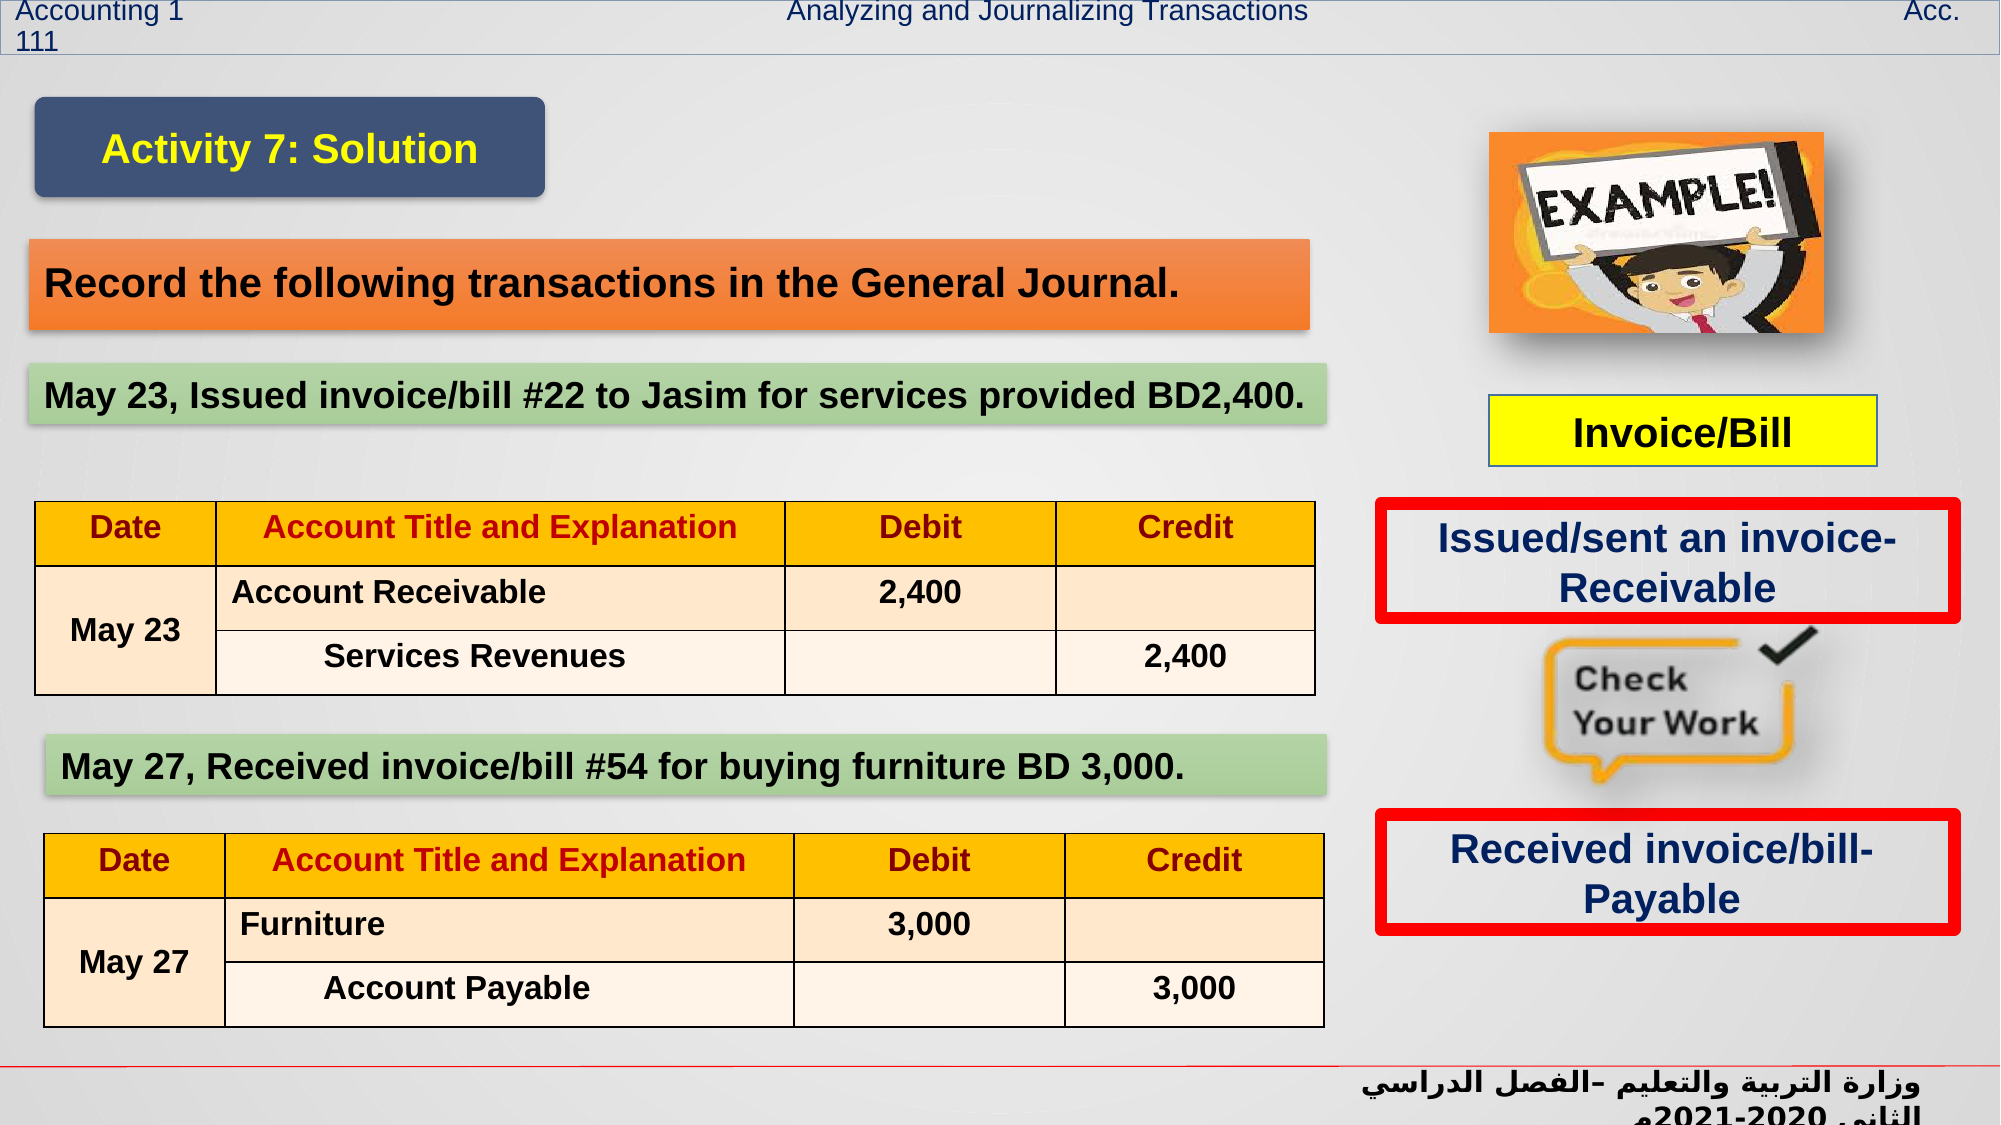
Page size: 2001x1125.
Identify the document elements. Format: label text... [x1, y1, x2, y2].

table_cell May 23 [36, 567, 215, 694]
table_header Debit [786, 502, 1055, 565]
text_box Invoice/Bill [1488, 394, 1878, 467]
table_cell Services Revenues [217, 631, 784, 694]
table_header Credit [1066, 834, 1323, 897]
table_cell 2,400 [1057, 631, 1314, 694]
table_header Credit [1057, 502, 1314, 565]
picture [1511, 588, 1824, 801]
table_cell 3,000 [1066, 963, 1323, 1026]
table_cell Furniture [226, 899, 793, 961]
text_box May 23, Issued invoice/bill #22 to Jasim for services provided BD2,400. [29, 363, 1327, 424]
table_header Date [36, 502, 215, 565]
text_box Record the following transactions in the General Journal. [29, 239, 1310, 330]
text_box May 27, Received invoice/bill #54 for buying furniture BD 3,000. [45, 734, 1327, 795]
text_box Activity 7: Solution [33, 95, 546, 199]
table_header Account Title and Explanation [217, 502, 784, 565]
table_header Debit [795, 834, 1064, 897]
table_cell [1057, 567, 1314, 630]
table_header Date [45, 834, 224, 897]
text_box Issued/sent an invoice- Receivable [1380, 503, 1955, 619]
table_cell May 27 [45, 899, 224, 1026]
table_cell [795, 963, 1064, 1026]
table_cell 2,400 [786, 567, 1055, 630]
picture [1489, 132, 1824, 333]
text_box Accounting 1 Analyzing and Journalizing Transactions Acc. 111 [0, 0, 2000, 55]
table_cell Account Payable [226, 963, 793, 1026]
table_cell 3,000 [795, 899, 1064, 961]
text_box Received invoice/bill- Payable [1380, 814, 1955, 930]
table_header Account Title and Explanation [226, 834, 793, 897]
table_cell [1066, 899, 1323, 961]
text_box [0, 1065, 2000, 1125]
table_cell Account Receivable [217, 567, 784, 630]
table_cell [786, 631, 1055, 694]
